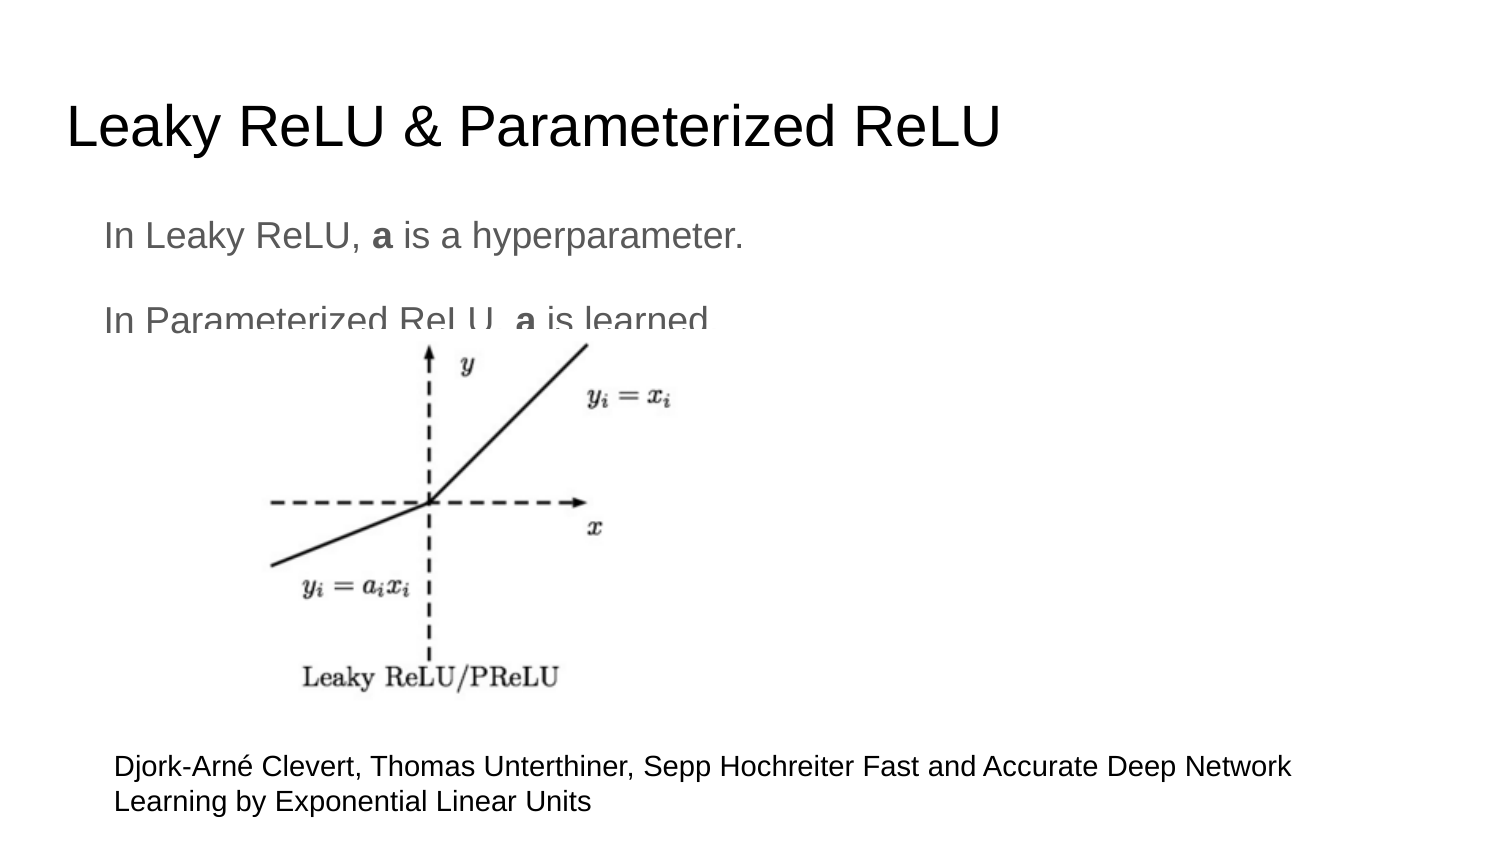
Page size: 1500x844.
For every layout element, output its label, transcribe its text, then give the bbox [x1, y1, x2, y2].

list In Leaky ReLU, a is a hyperparameter. In Parameterized ReLU, a is learned. [51, 189, 1449, 750]
picture [204, 329, 720, 728]
title Leaky ReLU & Parameterized ReLU [51, 72, 1449, 167]
text_box Djork-Arné Clevert, Thomas Unterthiner, Sepp Hochreiter Fast and Accurate Deep Network Learning by Exponential Linear Units [98, 731, 1354, 829]
